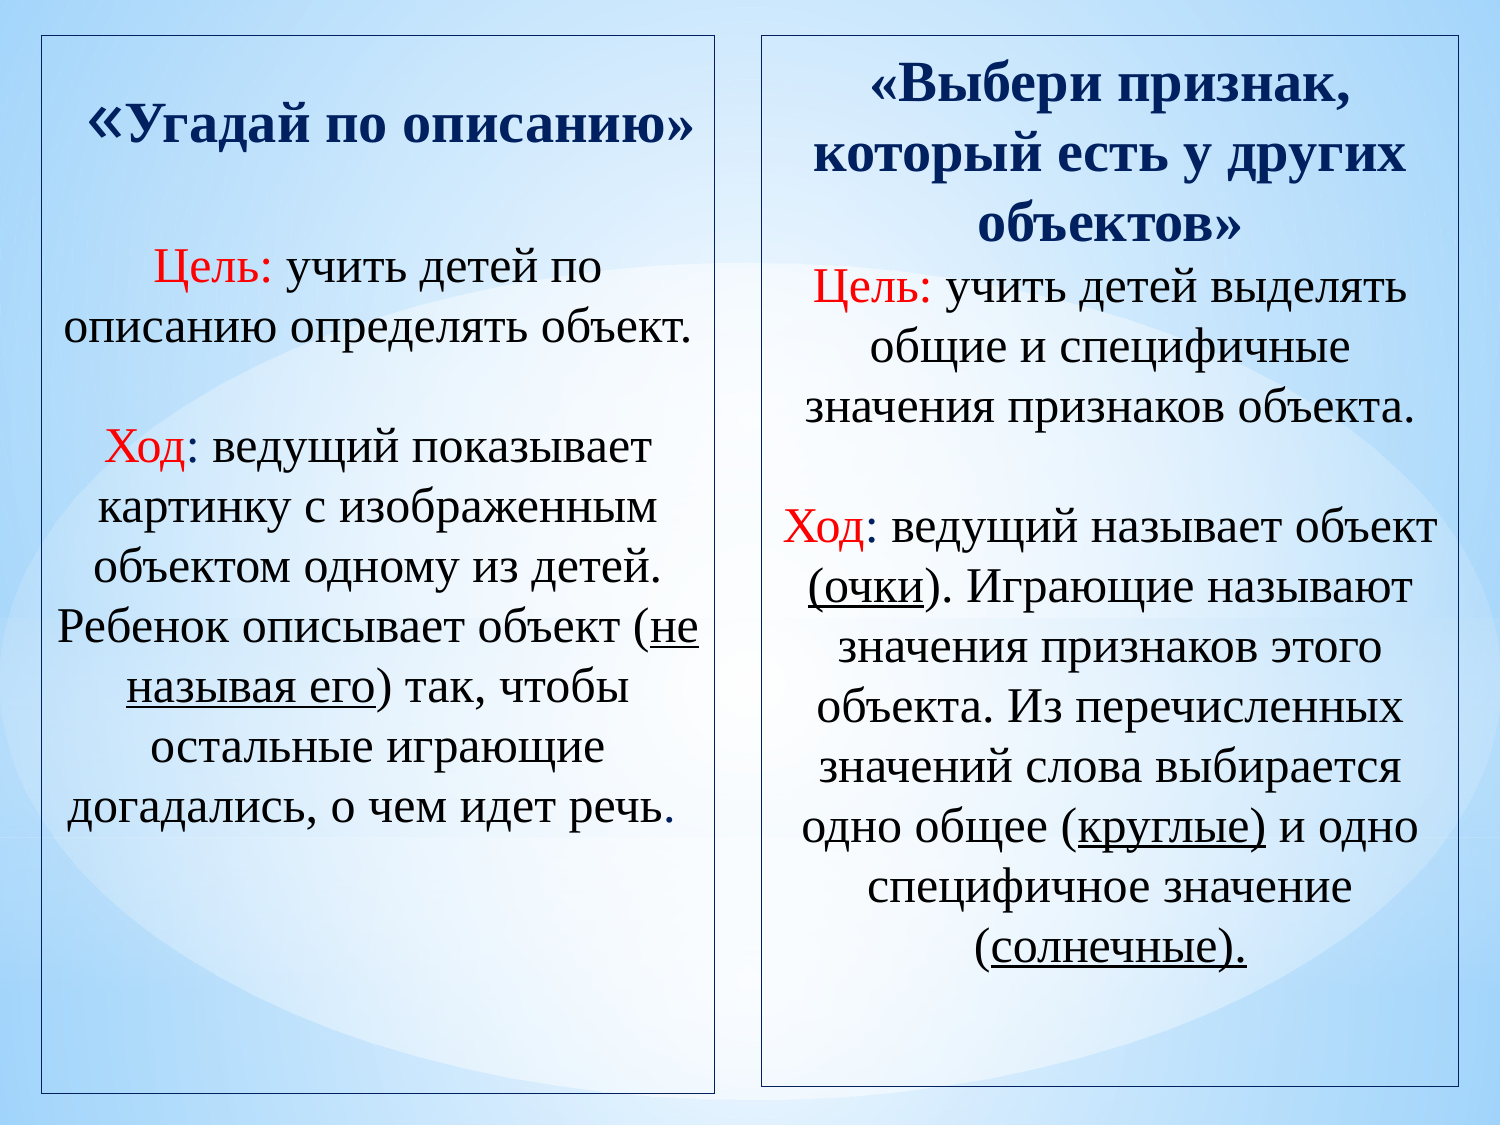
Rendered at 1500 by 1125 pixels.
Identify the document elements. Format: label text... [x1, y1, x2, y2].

text_box «Выбери признак, который есть у других объектов» Цель: учить детей выделять общие и специфичные значения признаков объекта. Ход: ведущий называет объект (очки). Играющие называют значения признаков этого объекта. Из перечисленных значений слова выбирается одно общее (круглые) и одно специфичное значение (солнечные). [761, 35, 1459, 1087]
title «Угадай по описанию» Цель: учить детей по описанию определять объект. Ход: ведущий показывает картинку с изображенным объектом одному из детей. Ребенок описывает объект (не называя его) так, чтобы остальные играющие догадались, о чем идет речь. [41, 35, 715, 1094]
